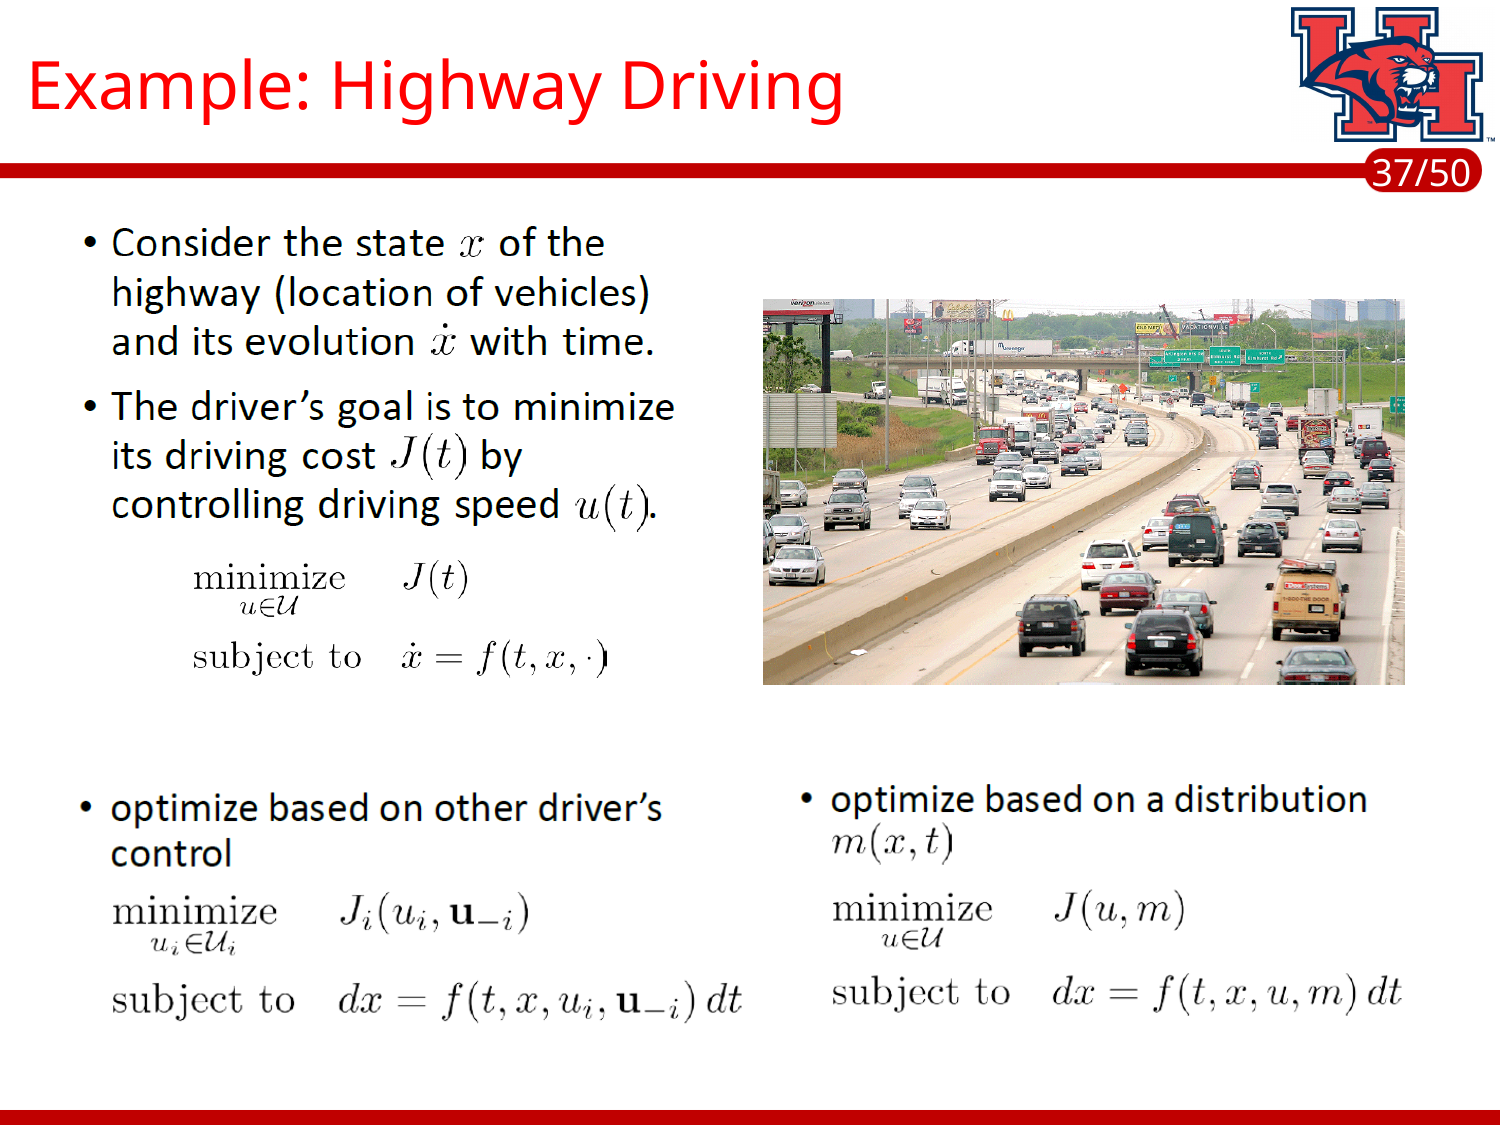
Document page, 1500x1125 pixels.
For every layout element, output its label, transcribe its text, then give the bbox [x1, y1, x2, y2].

picture [0, 0, 1500, 1125]
text_box Example: Highway Driving [11, 15, 1341, 150]
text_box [791, 780, 1417, 1025]
text_box 37/50 [1354, 148, 1489, 194]
